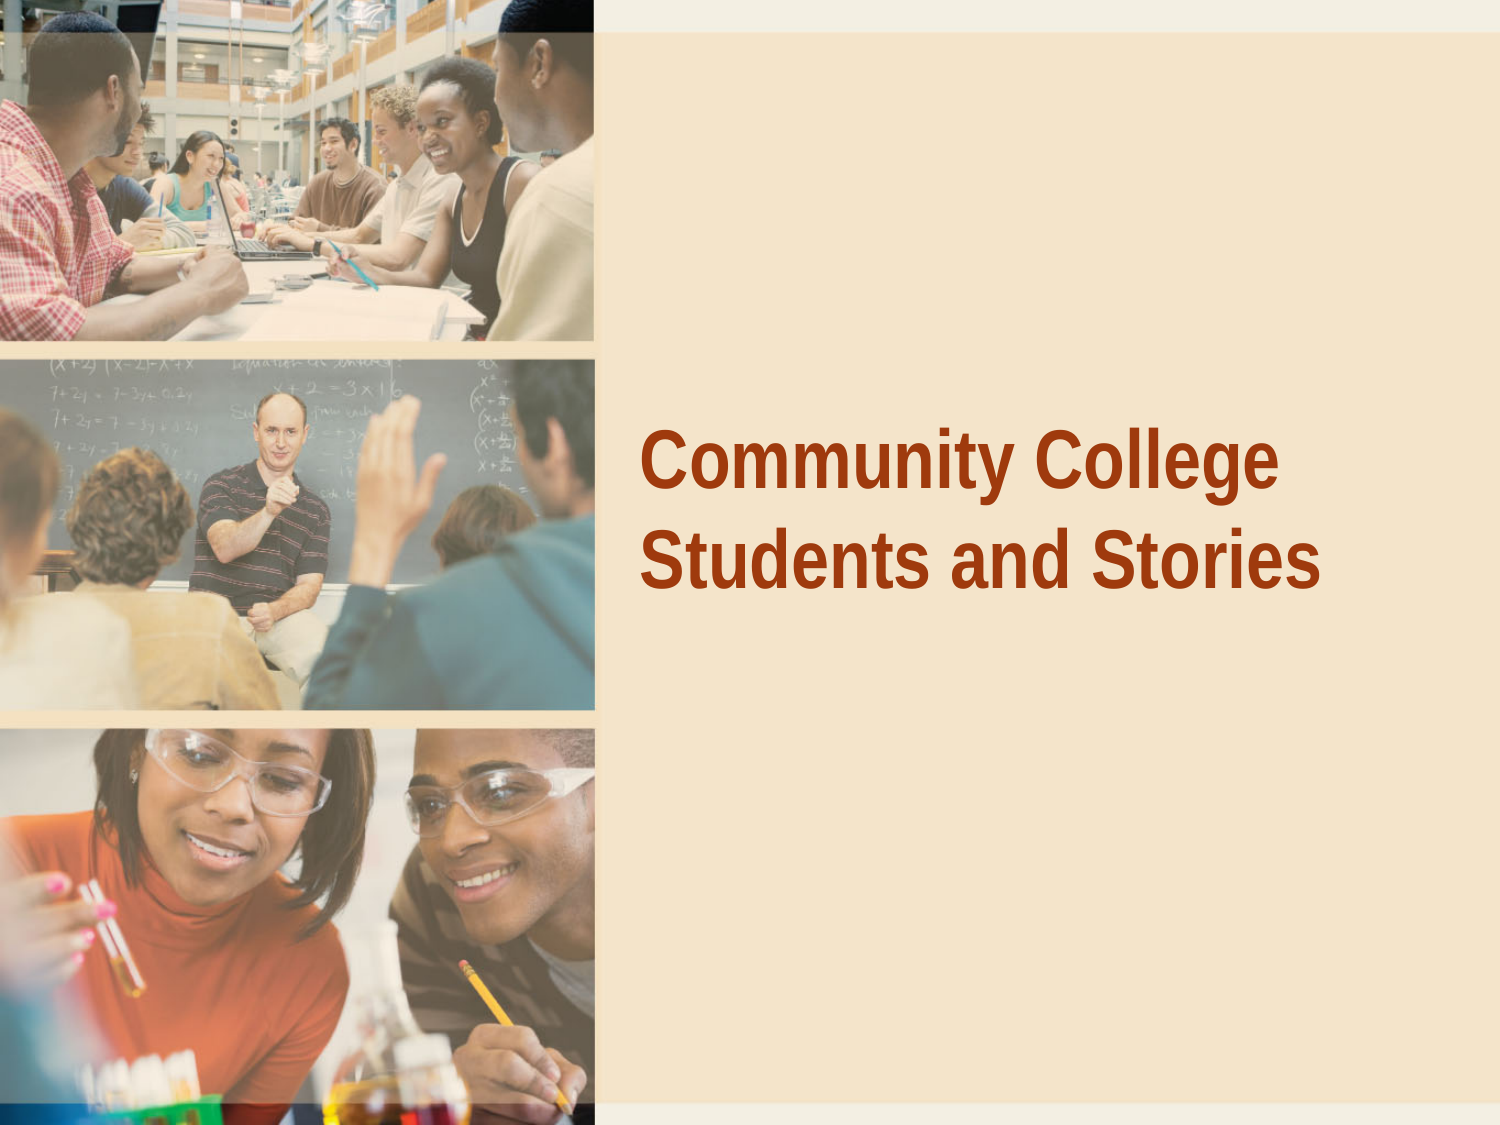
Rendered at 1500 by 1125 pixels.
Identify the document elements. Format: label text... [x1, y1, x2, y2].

picture [0, 0, 1500, 1125]
title Community College Students and Stories [624, 375, 1463, 613]
